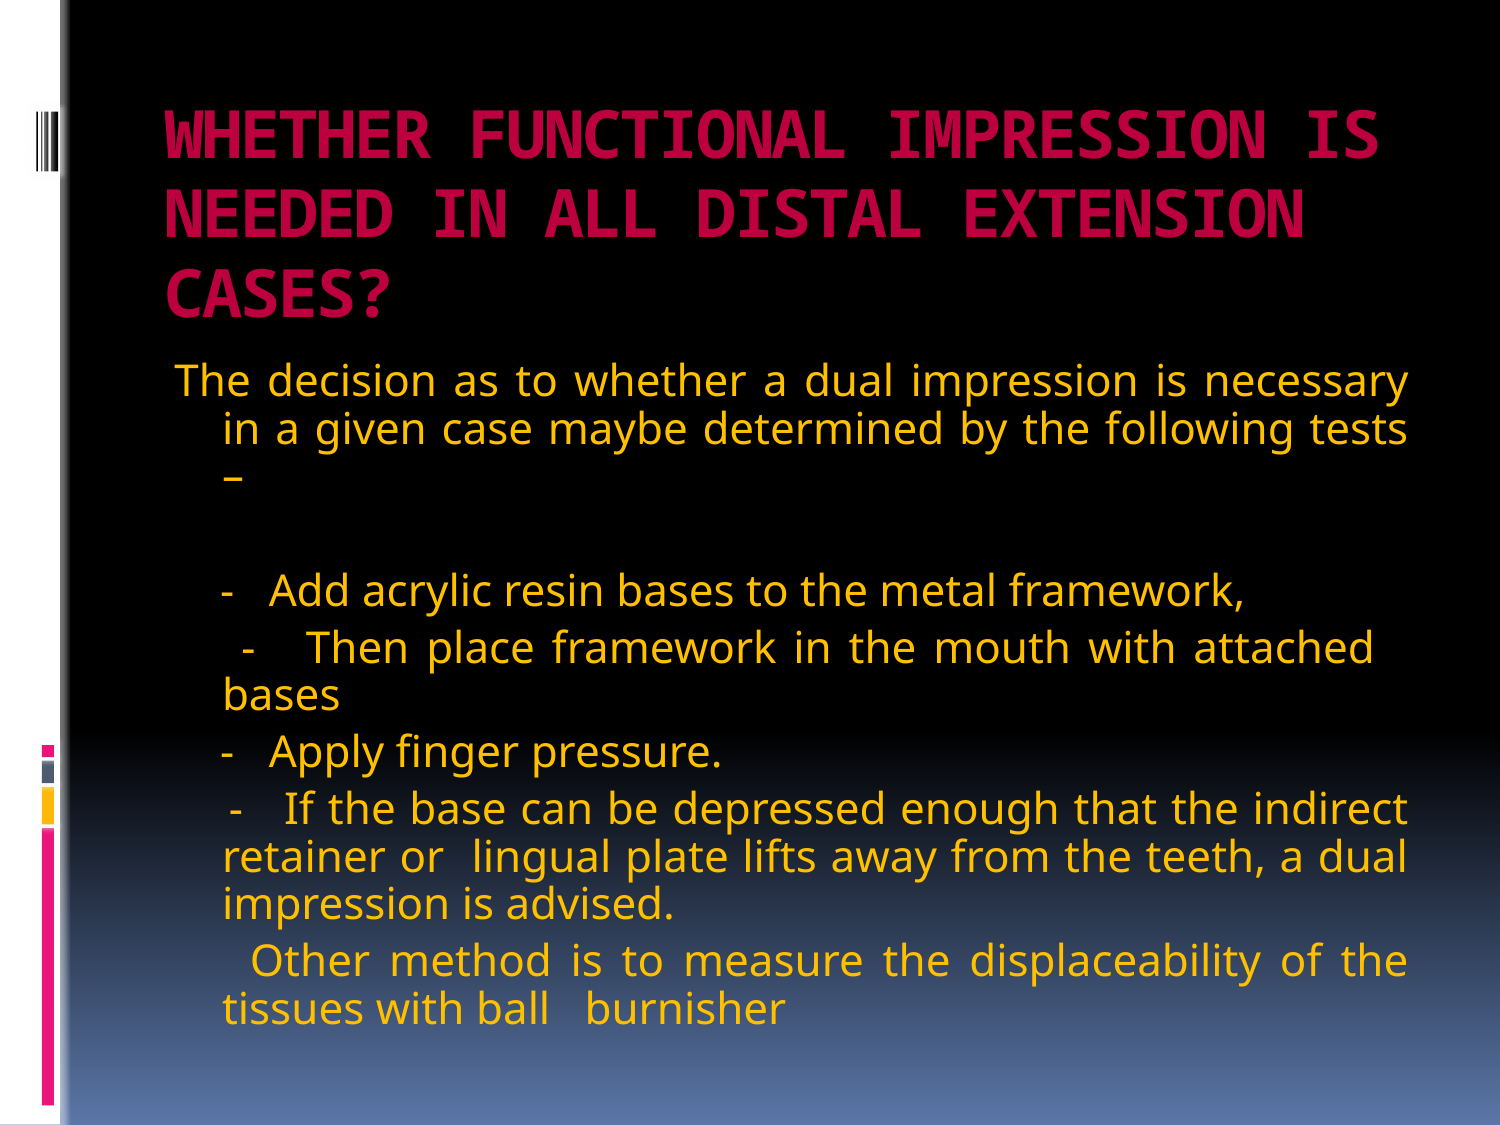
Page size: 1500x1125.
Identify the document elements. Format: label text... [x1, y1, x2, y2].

list The decision as to whether a dual impression is necessary in a given case maybe determined by the following tests – - Add acrylic resin bases to the metal framework, - Then place framework in the mouth with attached bases - Apply finger pressure. - If the base can be depressed enough that the indirect retainer or lingual plate lifts away from the teeth, a dual impression is advised. Other method is to measure the displaceability of the tissues with ball burnisher [150, 351, 1425, 1043]
title WHETHER FUNCTIONAL IMPRESSION IS NEEDED IN ALL DISTAL EXTENSION CASES? [150, 83, 1425, 234]
